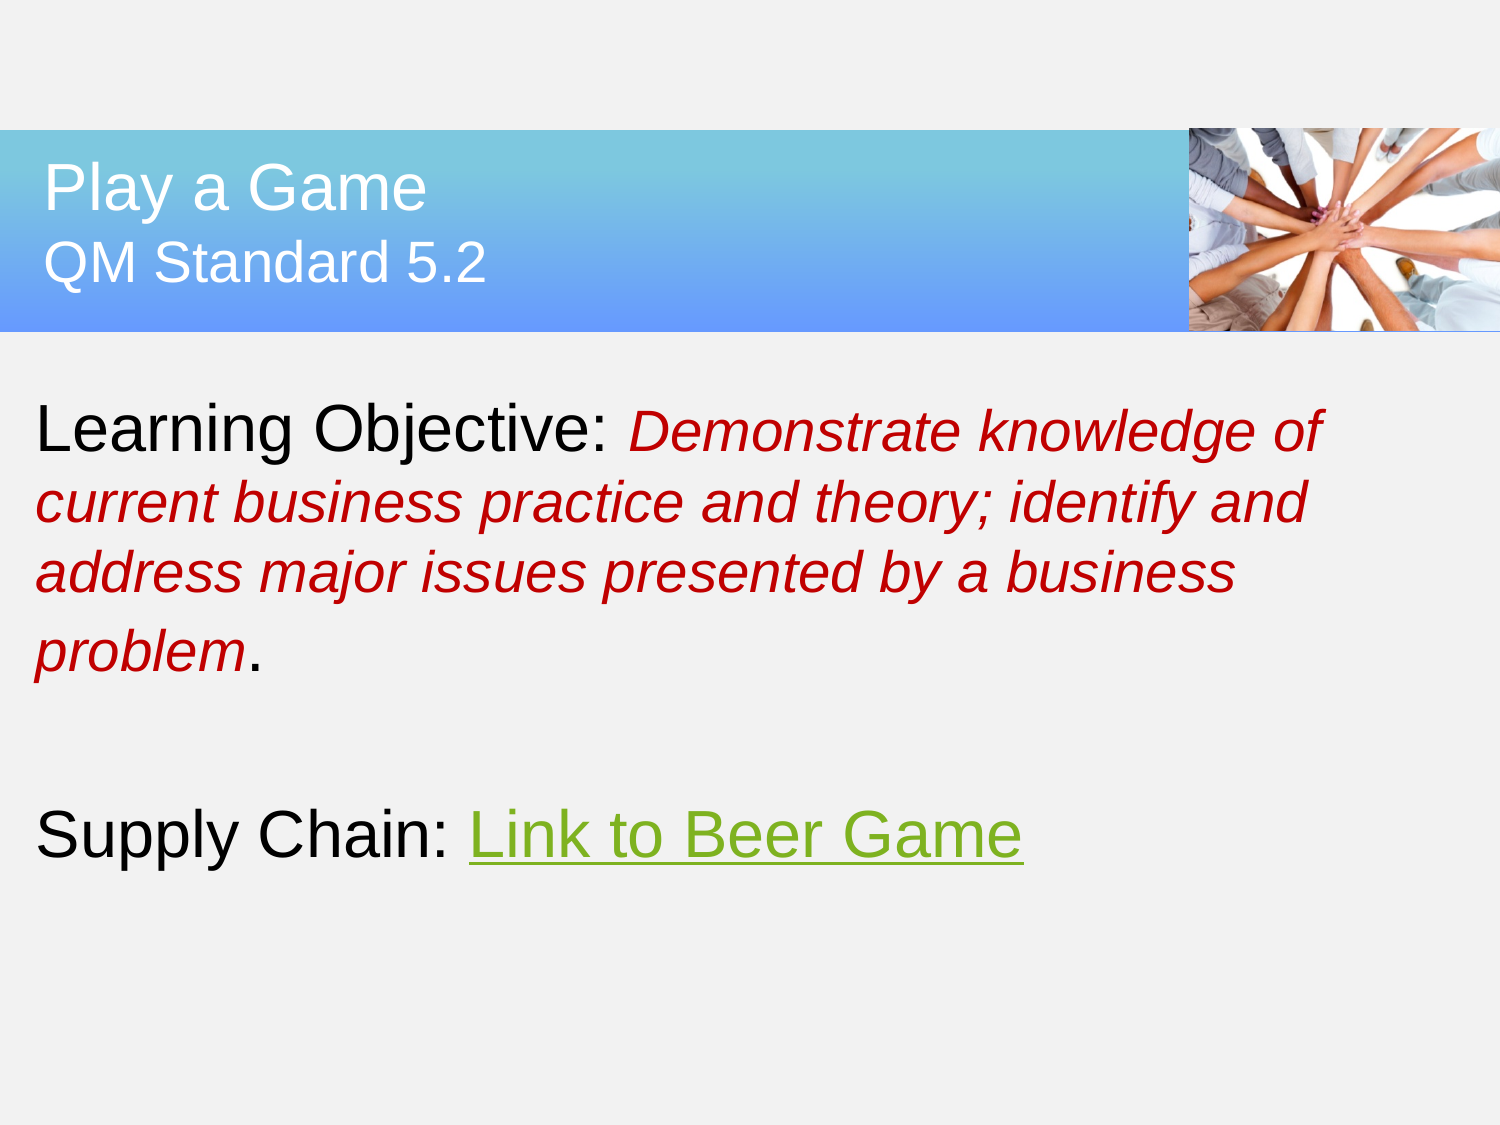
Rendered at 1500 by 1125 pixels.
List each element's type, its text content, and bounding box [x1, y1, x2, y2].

list Learning Objective: Demonstrate knowledge of current business practice and theory; identify and address major issues presented by a business problem. Supply Chain: Link to Beer Game [21, 377, 1485, 1104]
picture [1189, 128, 1500, 331]
title Play a Game QM Standard 5.2 [29, 136, 782, 230]
